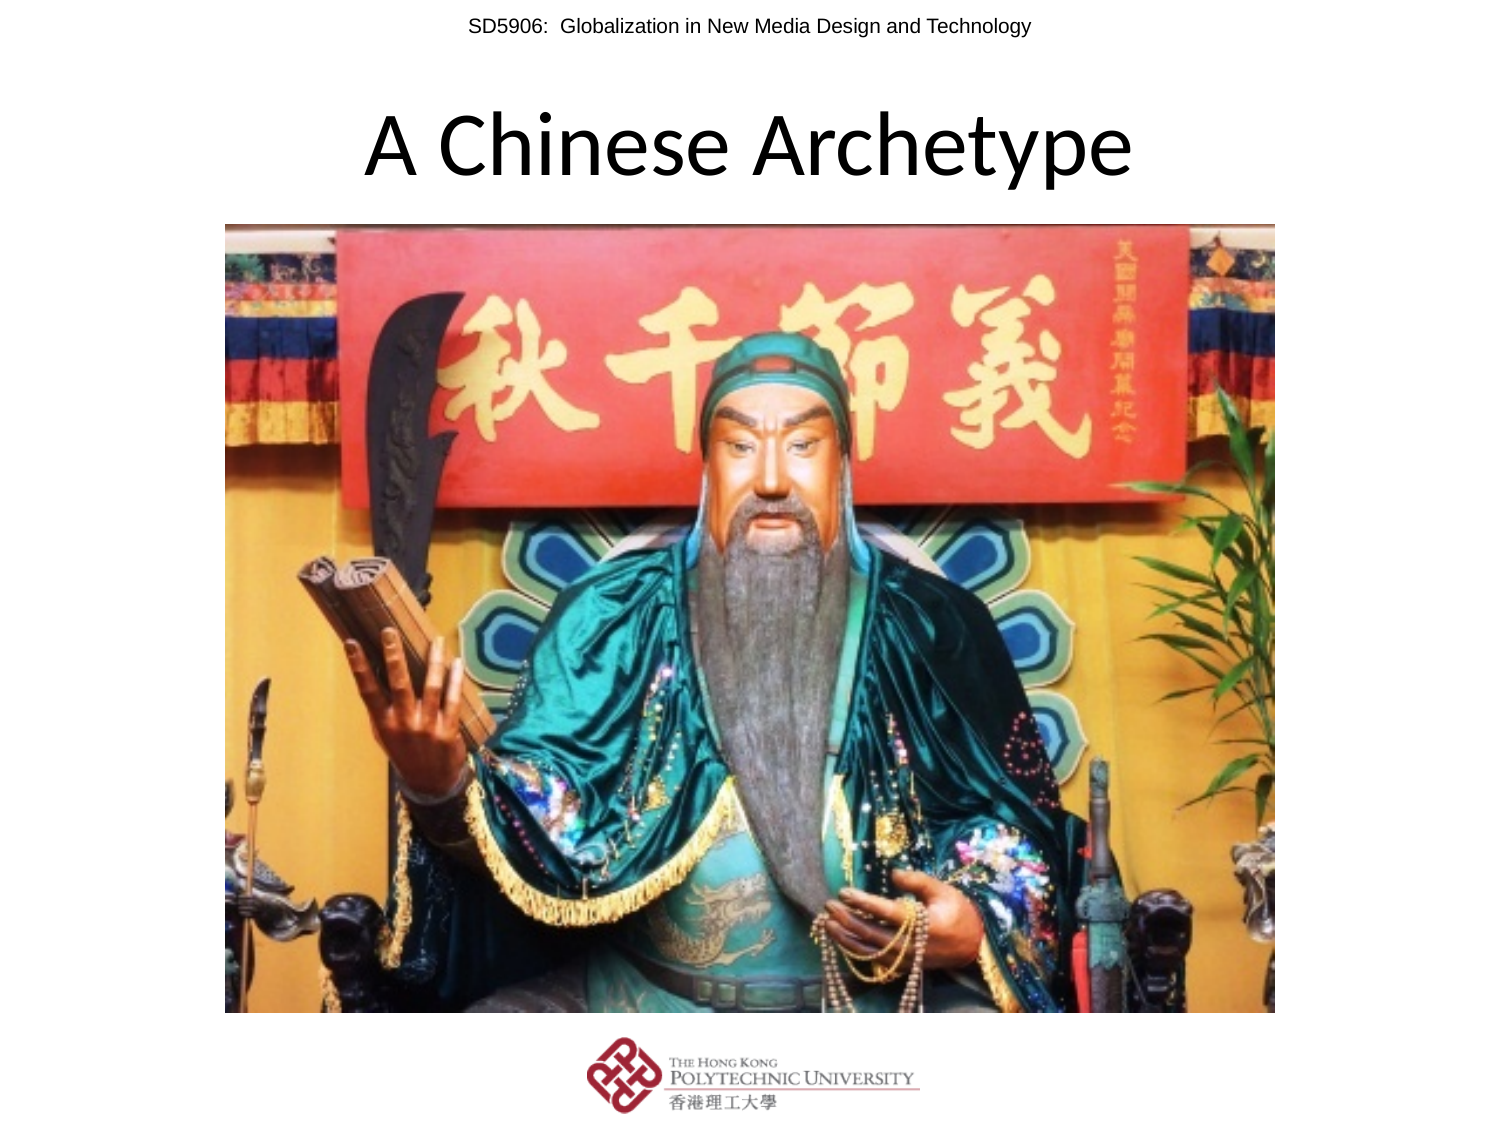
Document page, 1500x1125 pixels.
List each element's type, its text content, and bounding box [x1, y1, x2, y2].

picture [224, 224, 1276, 1013]
picture [587, 1037, 920, 1114]
title A Chinese Archetype [75, 45, 1425, 233]
